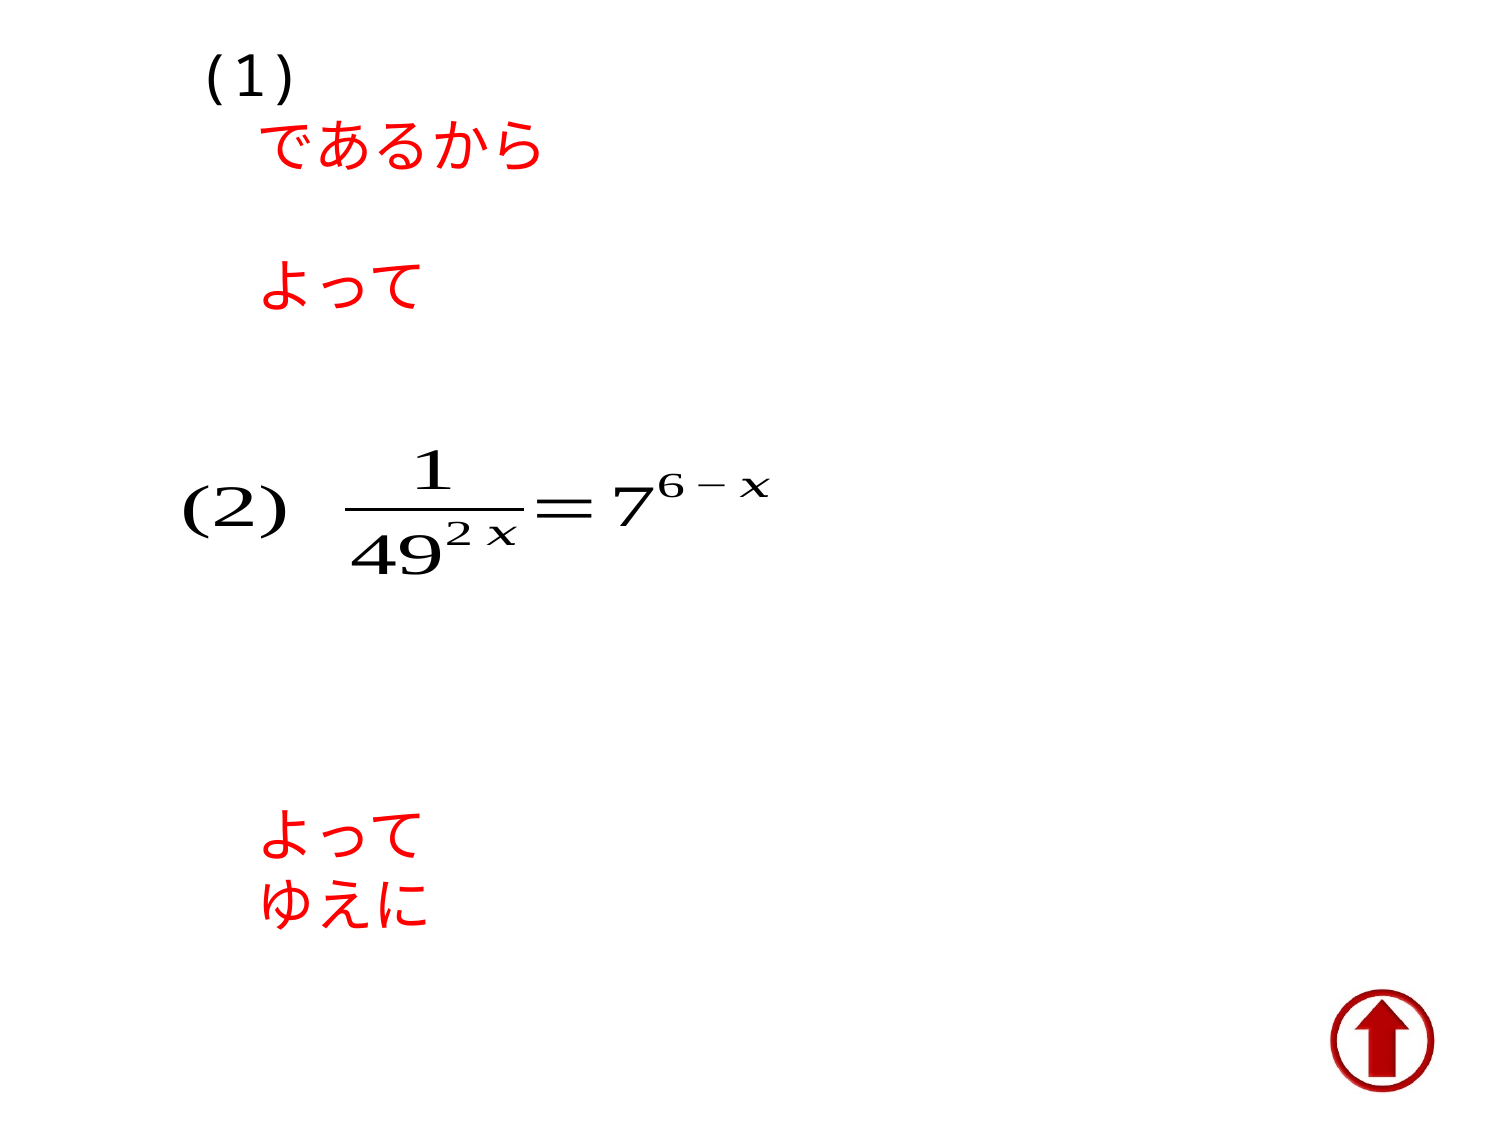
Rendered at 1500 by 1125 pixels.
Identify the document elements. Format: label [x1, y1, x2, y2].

picture [1328, 987, 1436, 1095]
